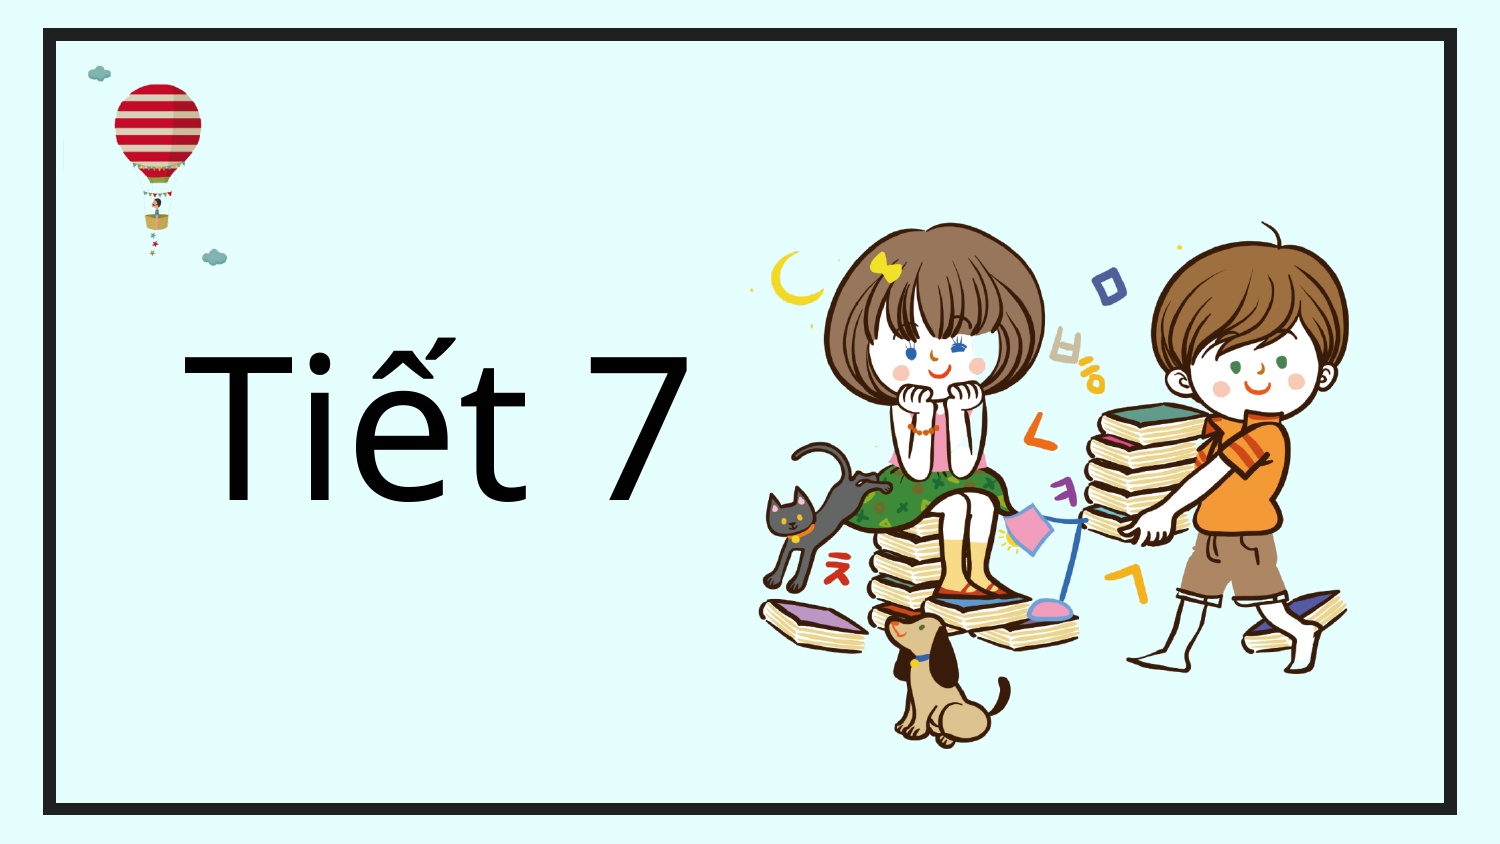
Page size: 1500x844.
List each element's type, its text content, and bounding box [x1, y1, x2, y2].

picture [49, 20, 248, 287]
text_box Tiết 7 [168, 293, 713, 548]
picture [749, 221, 1349, 749]
text_box [48, 33, 1452, 810]
